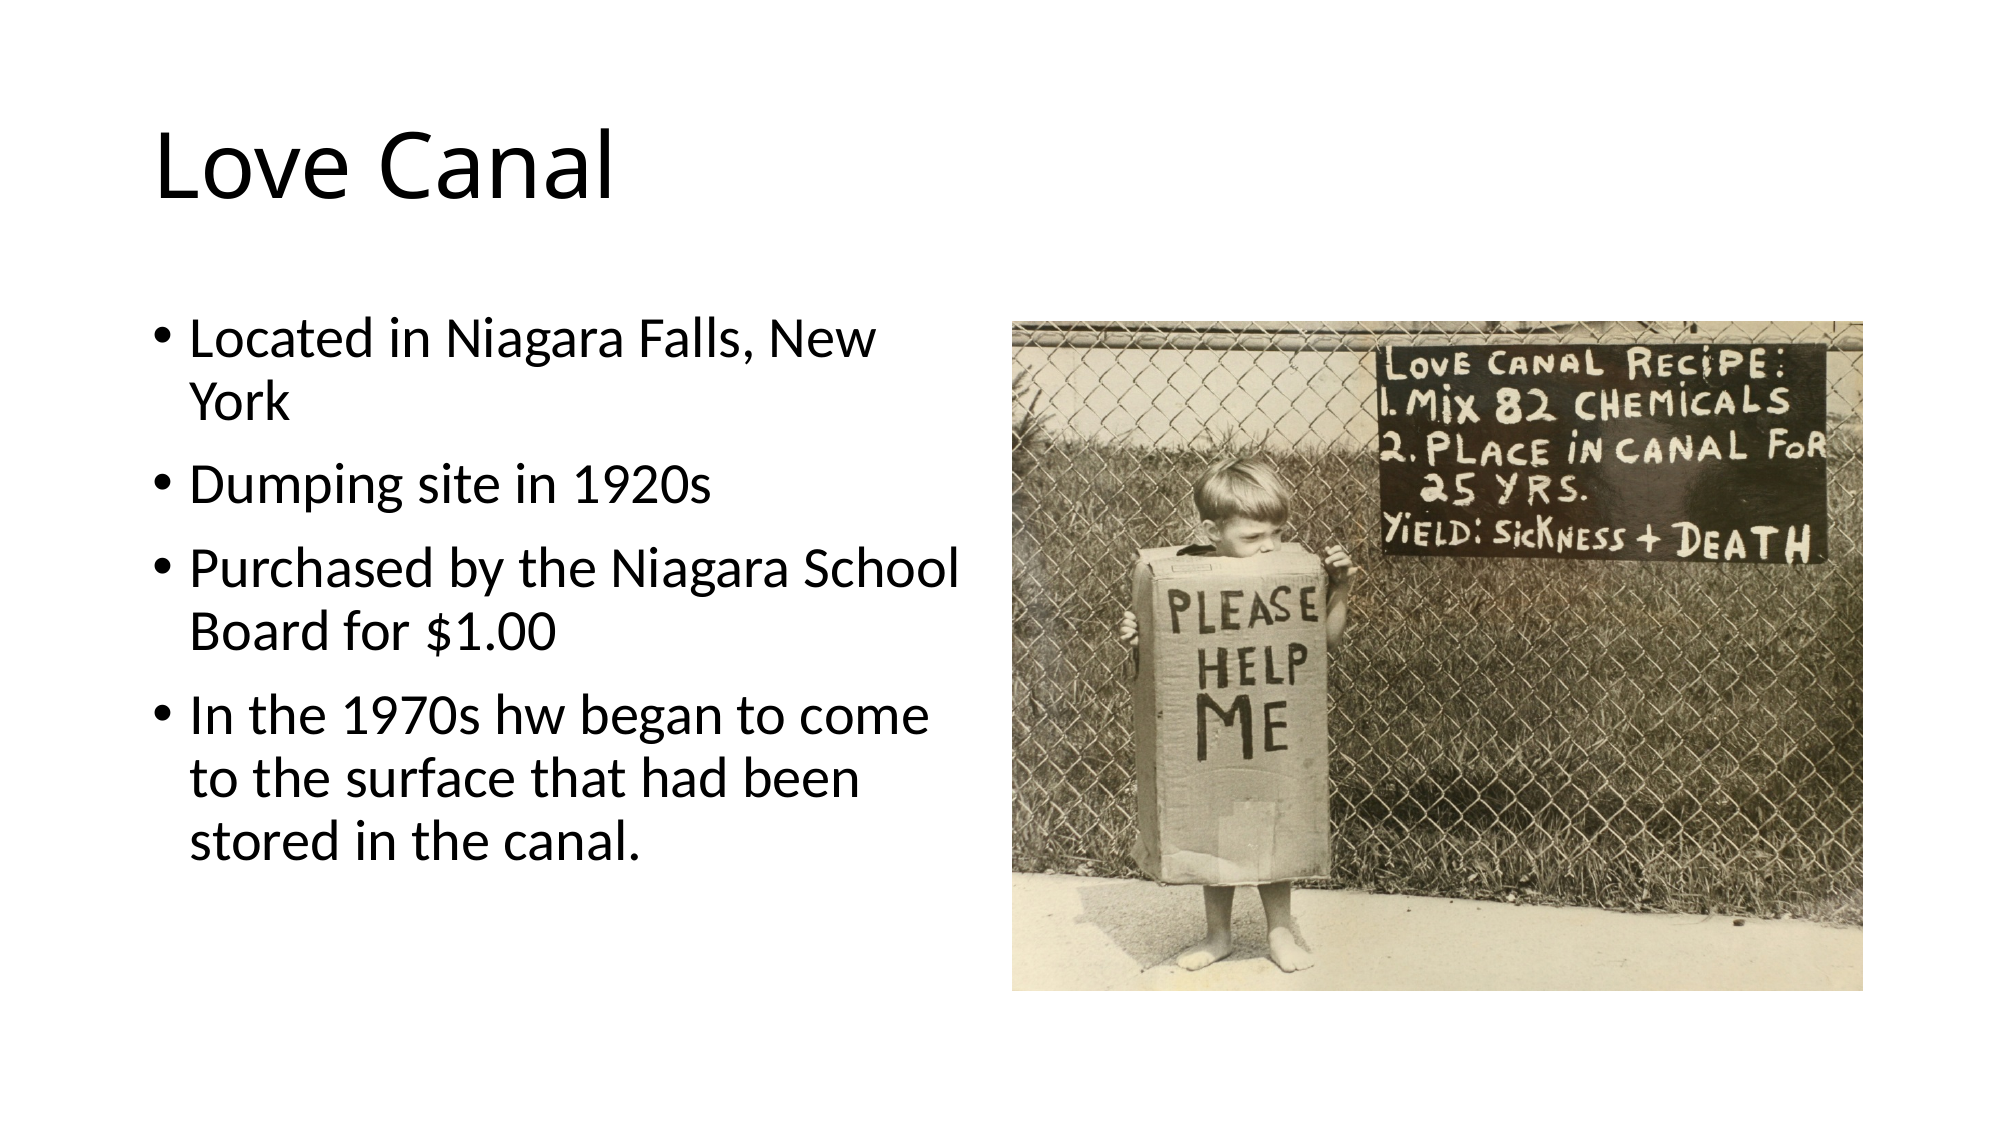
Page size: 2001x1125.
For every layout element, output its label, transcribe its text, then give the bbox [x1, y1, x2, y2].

list Located in Niagara Falls, New York Dumping site in 1920s Purchased by the Niagara School Board for $1.00 In the 1970s hw began to come to the surface that had been stored in the canal. [137, 299, 988, 1014]
title Love Canal [137, 59, 1863, 278]
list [1012, 321, 1863, 991]
